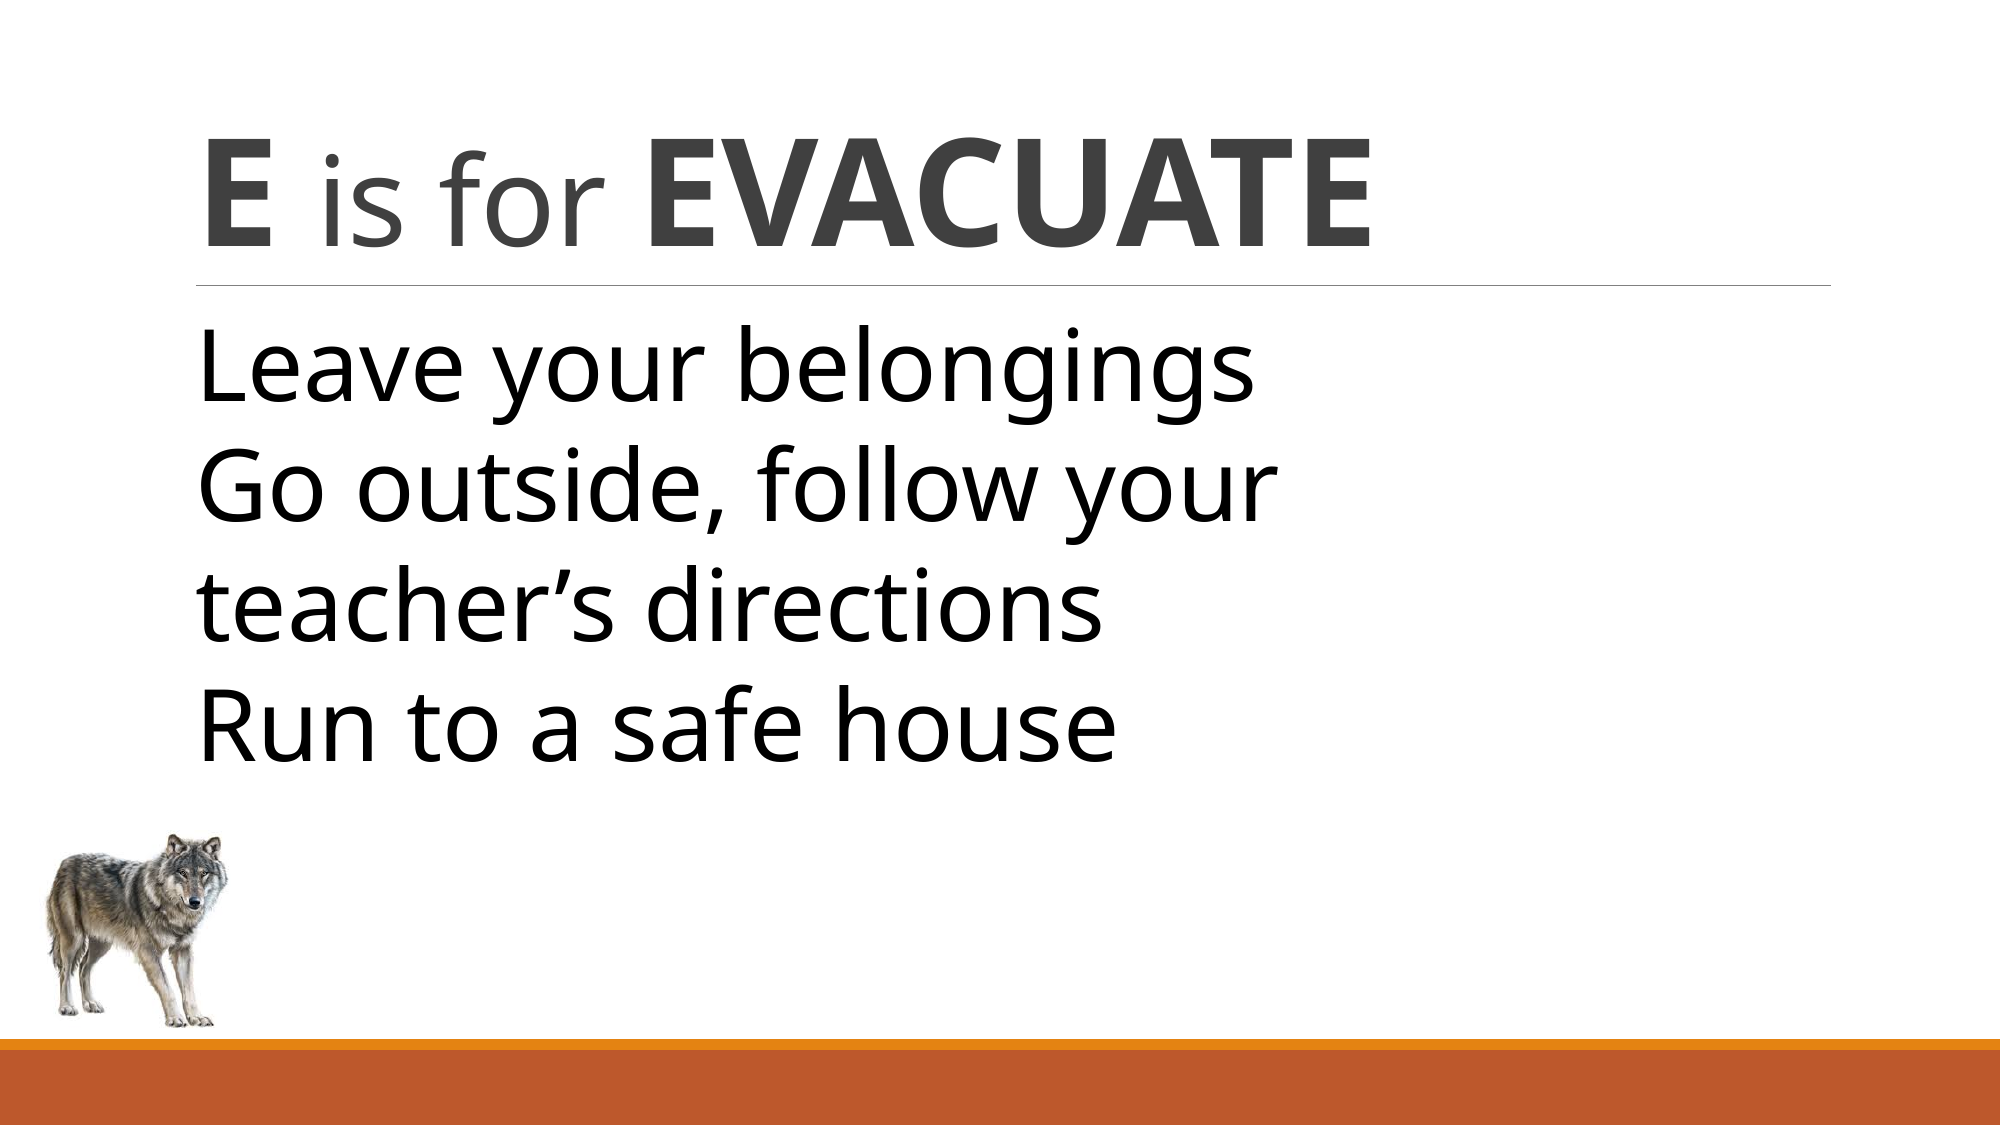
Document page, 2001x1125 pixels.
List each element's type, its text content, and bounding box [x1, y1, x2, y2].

text_box Leave your belongings Go outside, follow your teacher’s directions Run to a safe house [179, 293, 1717, 789]
picture [38, 830, 234, 1031]
title E is for EVACUATE [180, 47, 1830, 285]
